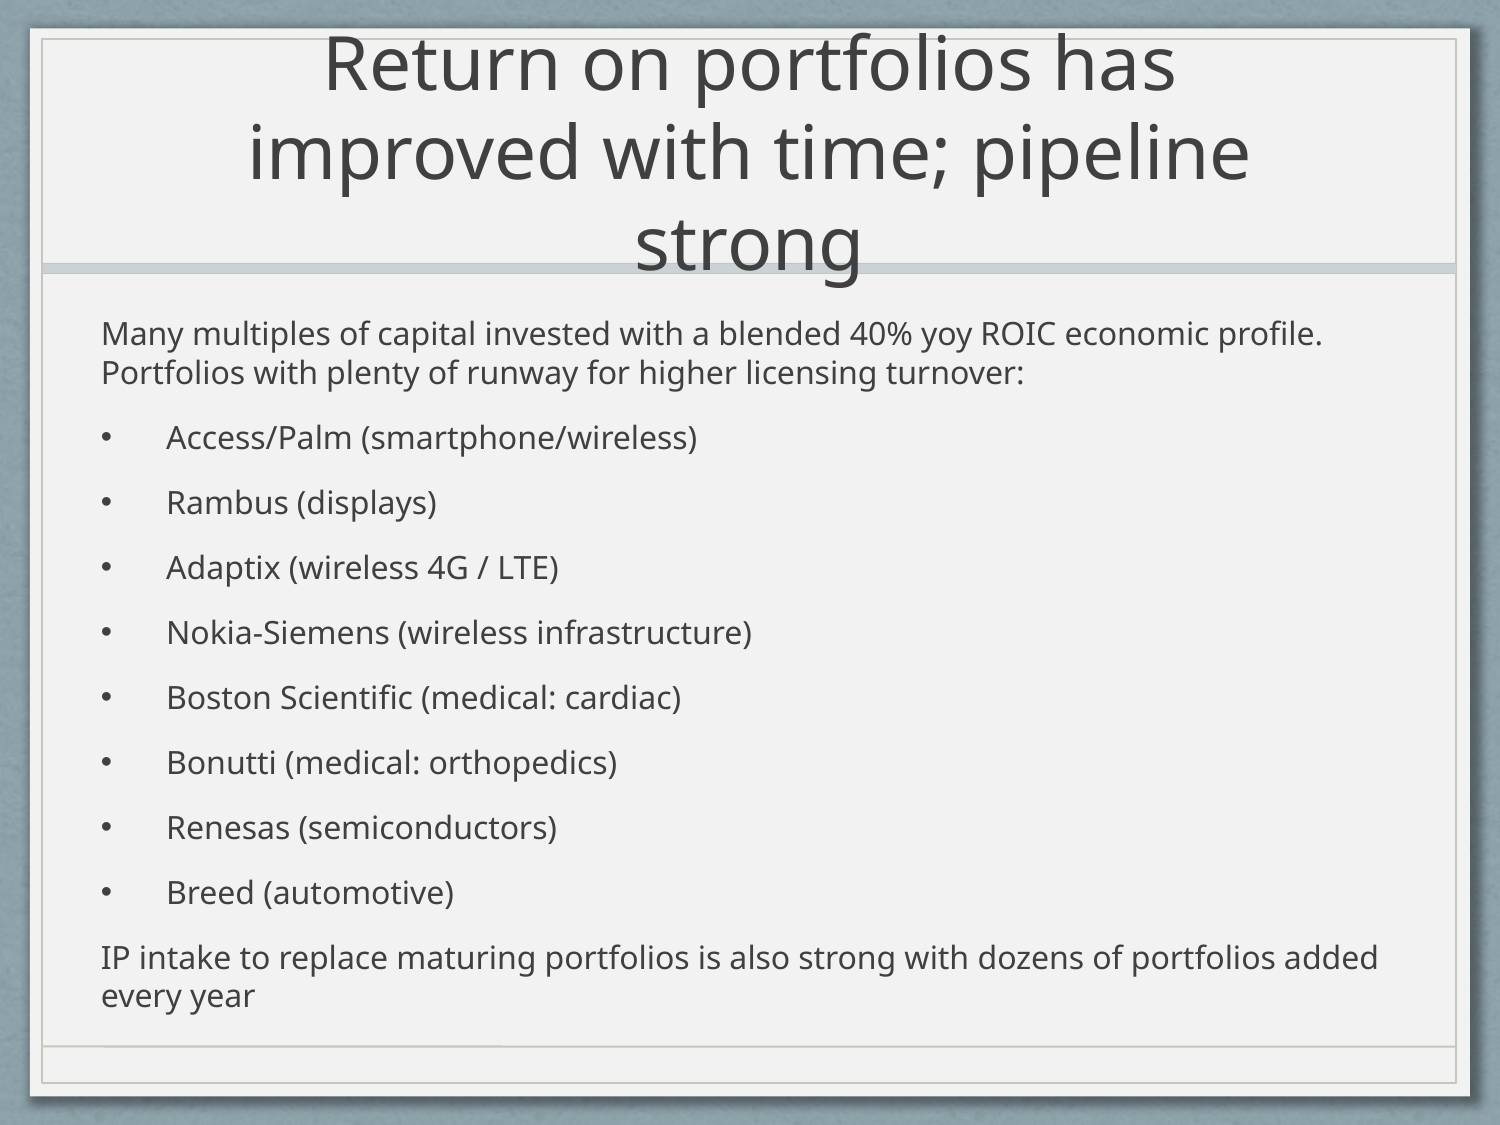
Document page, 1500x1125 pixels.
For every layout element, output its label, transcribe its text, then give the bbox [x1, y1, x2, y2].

list Many multiples of capital invested with a blended 40% yoy ROIC economic profile. Portfolios with plenty of runway for higher licensing turnover: Access/Palm (smartphone/wireless) Rambus (displays) Adaptix (wireless 4G / LTE) Nokia-Siemens (wireless infrastructure) Boston Scientific (medical: cardiac) Bonutti (medical: orthopedics) Renesas (semiconductors) Breed (automotive) IP intake to replace maturing portfolios is also strong with dozens of portfolios added every year [85, 306, 1440, 1024]
title Return on portfolios has improved with time; pipeline strong [147, 40, 1353, 260]
